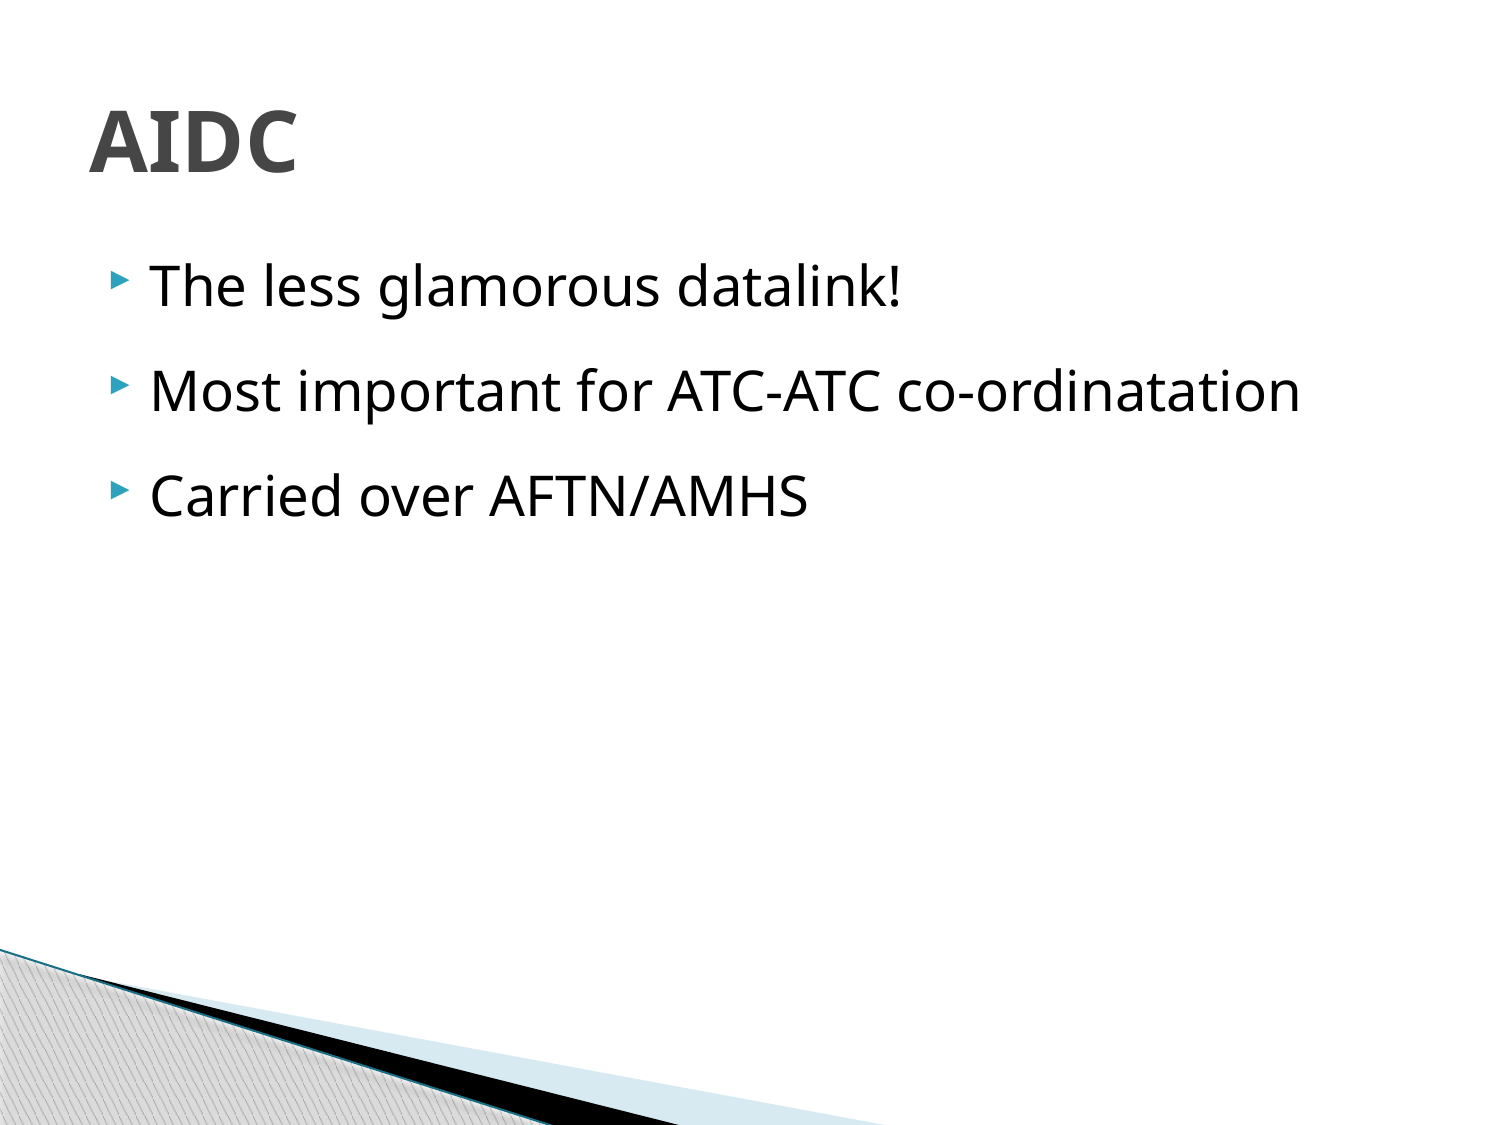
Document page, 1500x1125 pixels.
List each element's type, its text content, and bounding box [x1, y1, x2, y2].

title AIDC [75, 45, 1425, 233]
list The less glamorous datalink! Most important for ATC-ATC co-ordinatation Carried over AFTN/AMHS [75, 243, 1425, 986]
